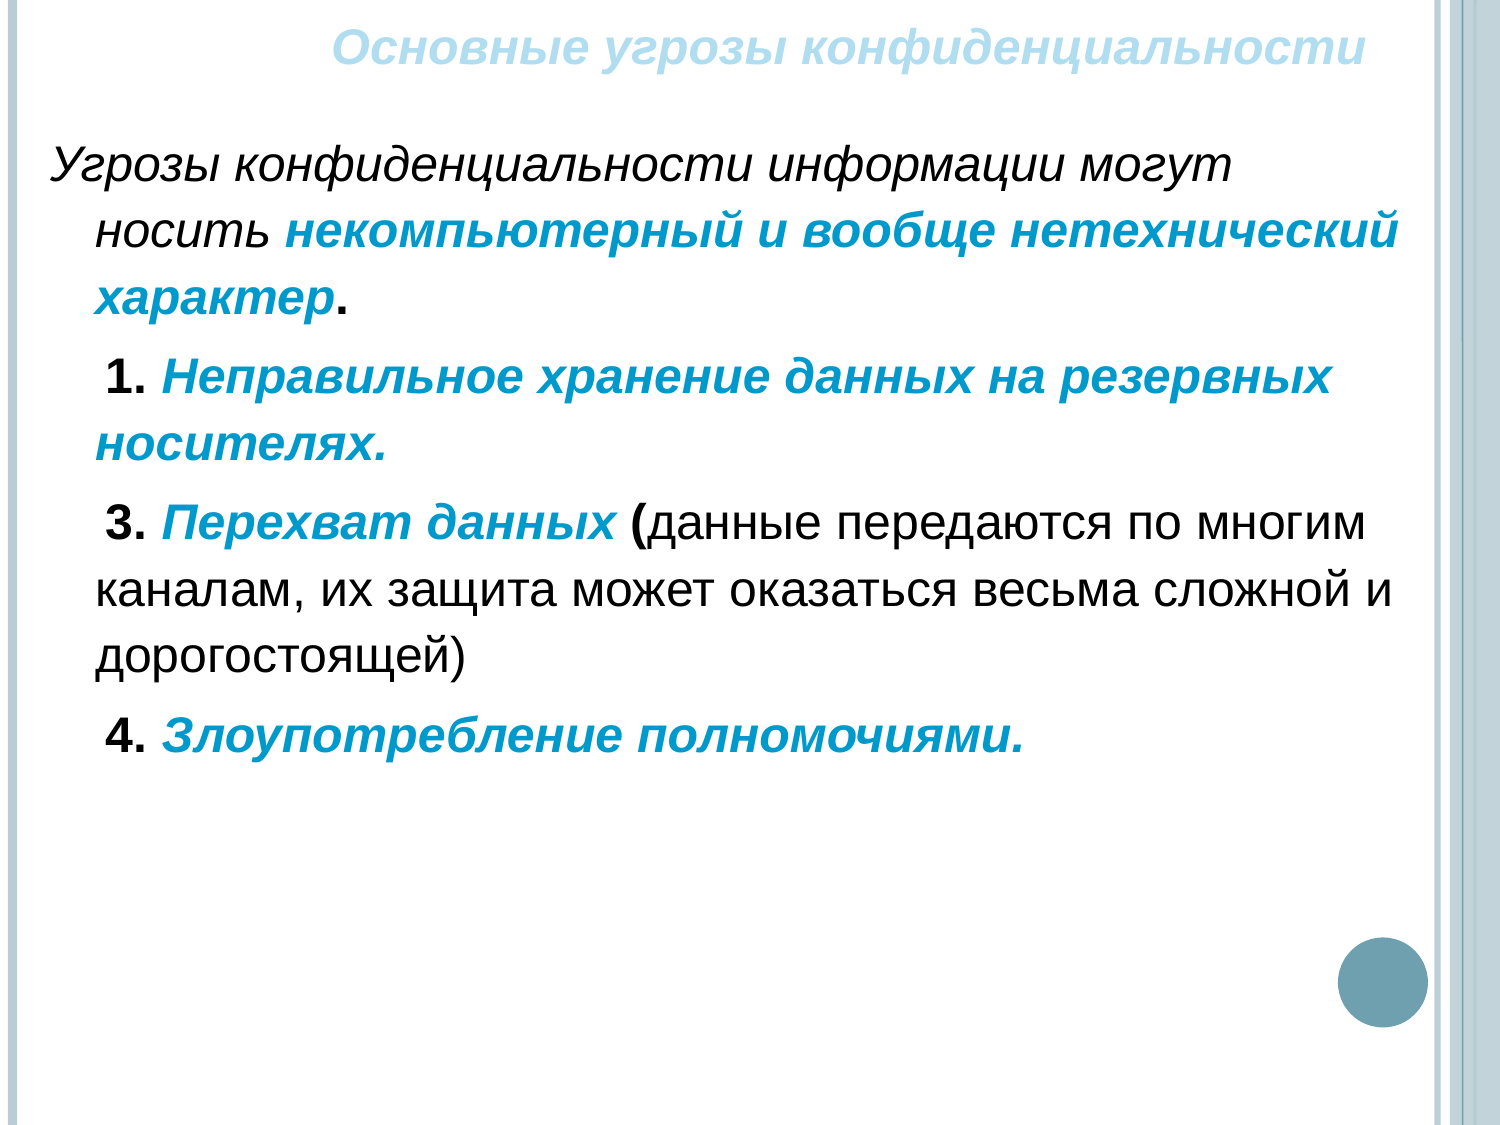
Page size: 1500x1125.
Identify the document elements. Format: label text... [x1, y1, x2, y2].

text_box Основные угрозы конфиденциальности [316, 0, 1437, 82]
list Угрозы конфиденциальности информации могут носить некомпьютерный и вообще нетехнический характер. 1. Неправильное хранение данных на резервных носителях. 3. Перехват данных (данные передаются по многим каналам, их защита может оказаться весьма сложной и дорогостоящей) 4. Злоупотребление полномочиями. [35, 117, 1427, 1043]
